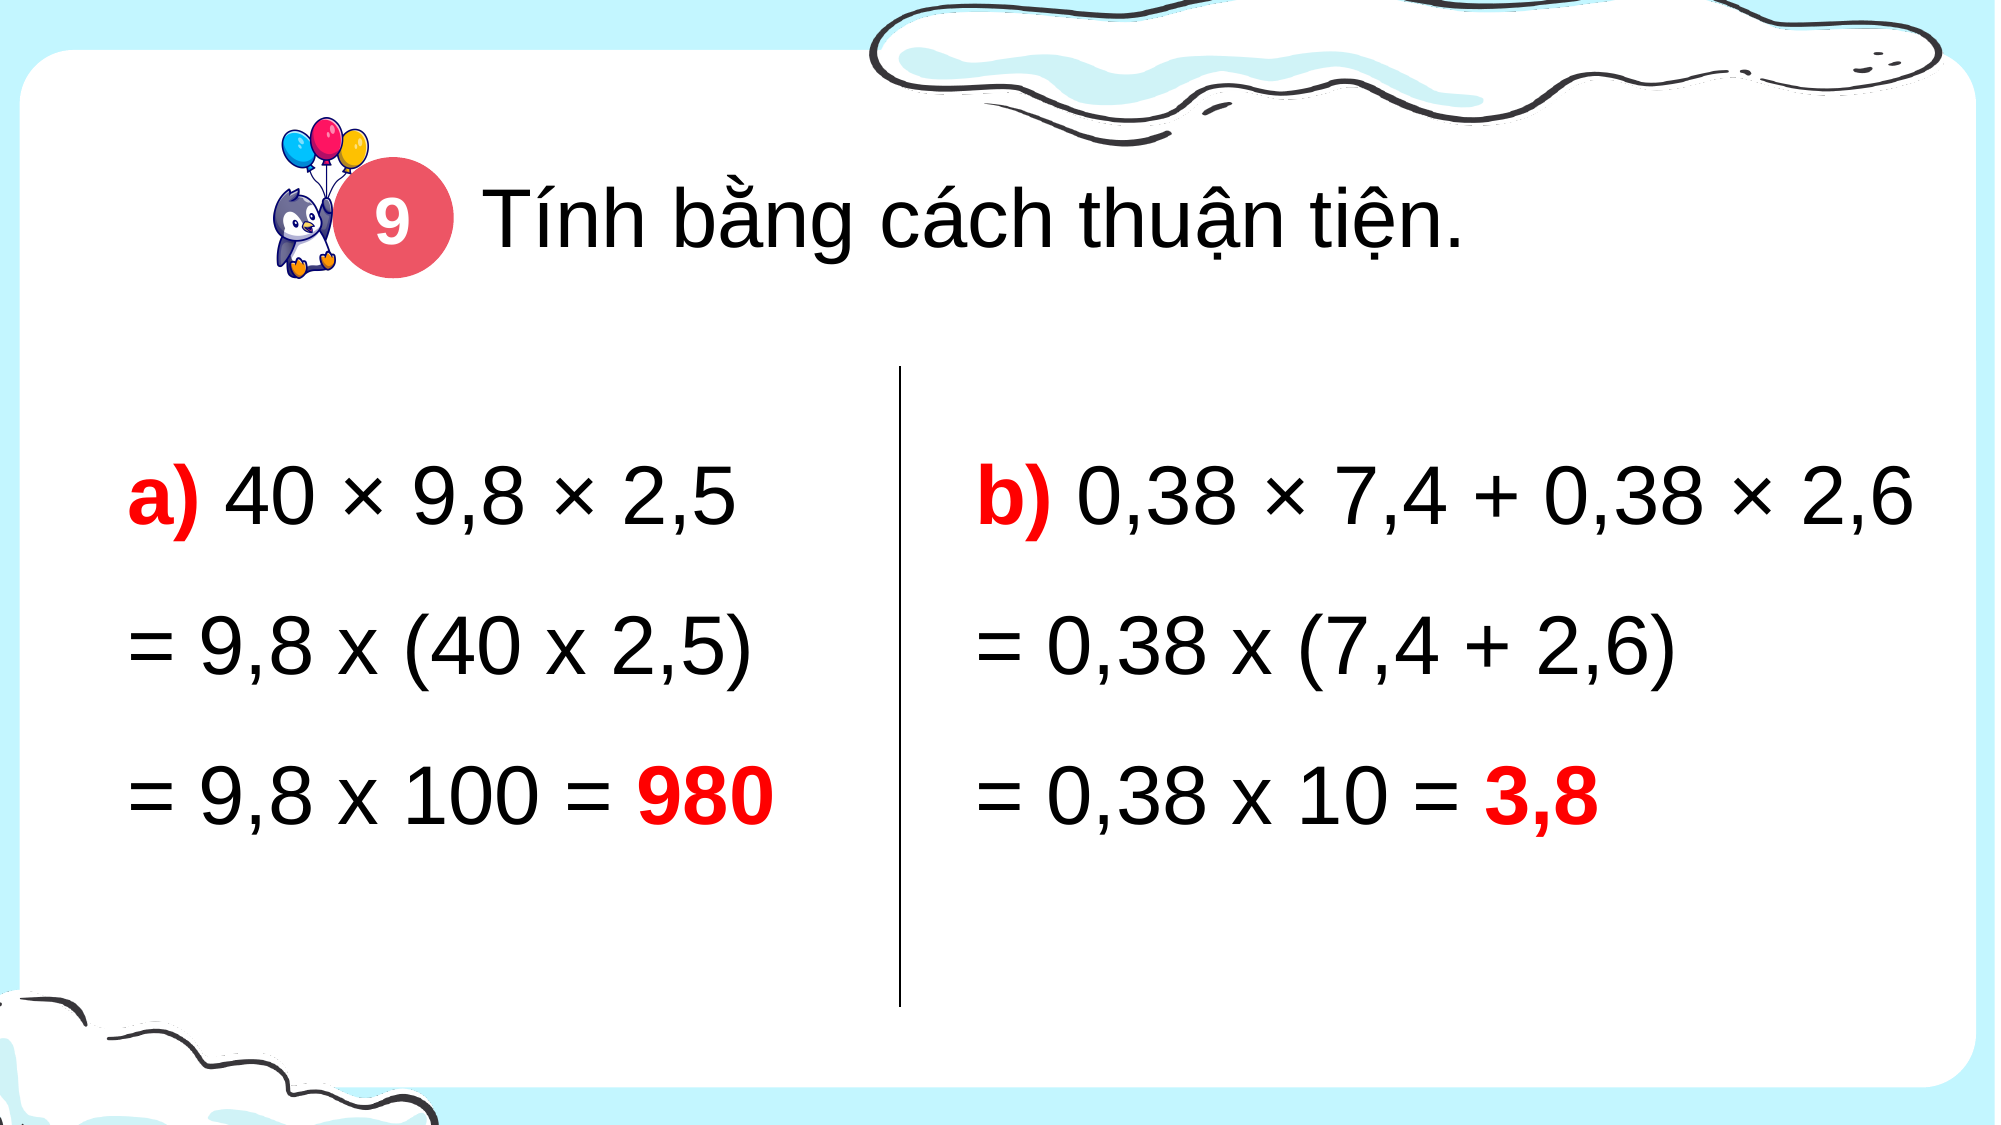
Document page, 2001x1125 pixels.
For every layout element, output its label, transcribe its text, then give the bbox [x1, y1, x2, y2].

text_box b) 0,38 × 7,4 + 0,38 × 2,6 = 0,38 x (7,4 + 2,6) = 0,38 x 10 = 3,8 [1995, 391, 2000, 842]
picture [0, 989, 439, 1125]
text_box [0, 0, 1995, 1125]
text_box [273, 117, 454, 279]
picture [869, 0, 1944, 147]
